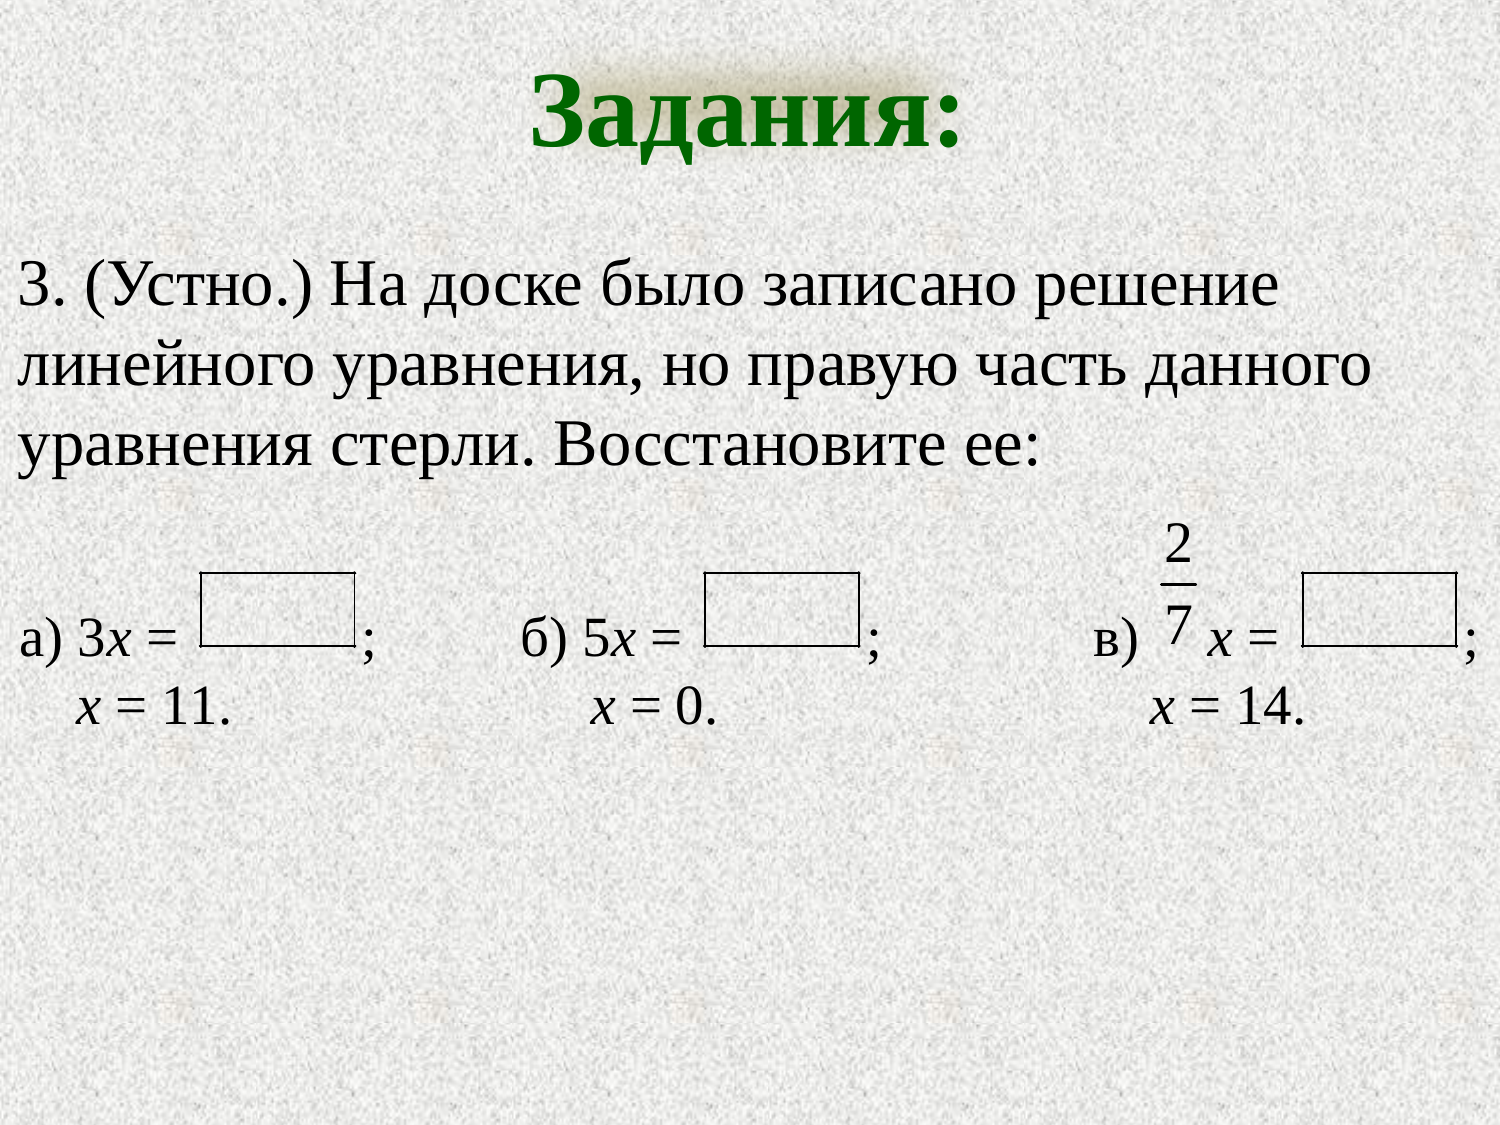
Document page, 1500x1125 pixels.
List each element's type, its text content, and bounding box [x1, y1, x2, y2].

text_box 3. (Устно.) На доске было записано решение линейного уравнения, но правую часть данного уравнения стерли. Восстановите ее: [3, 231, 1483, 487]
picture [0, 0, 1500, 1125]
